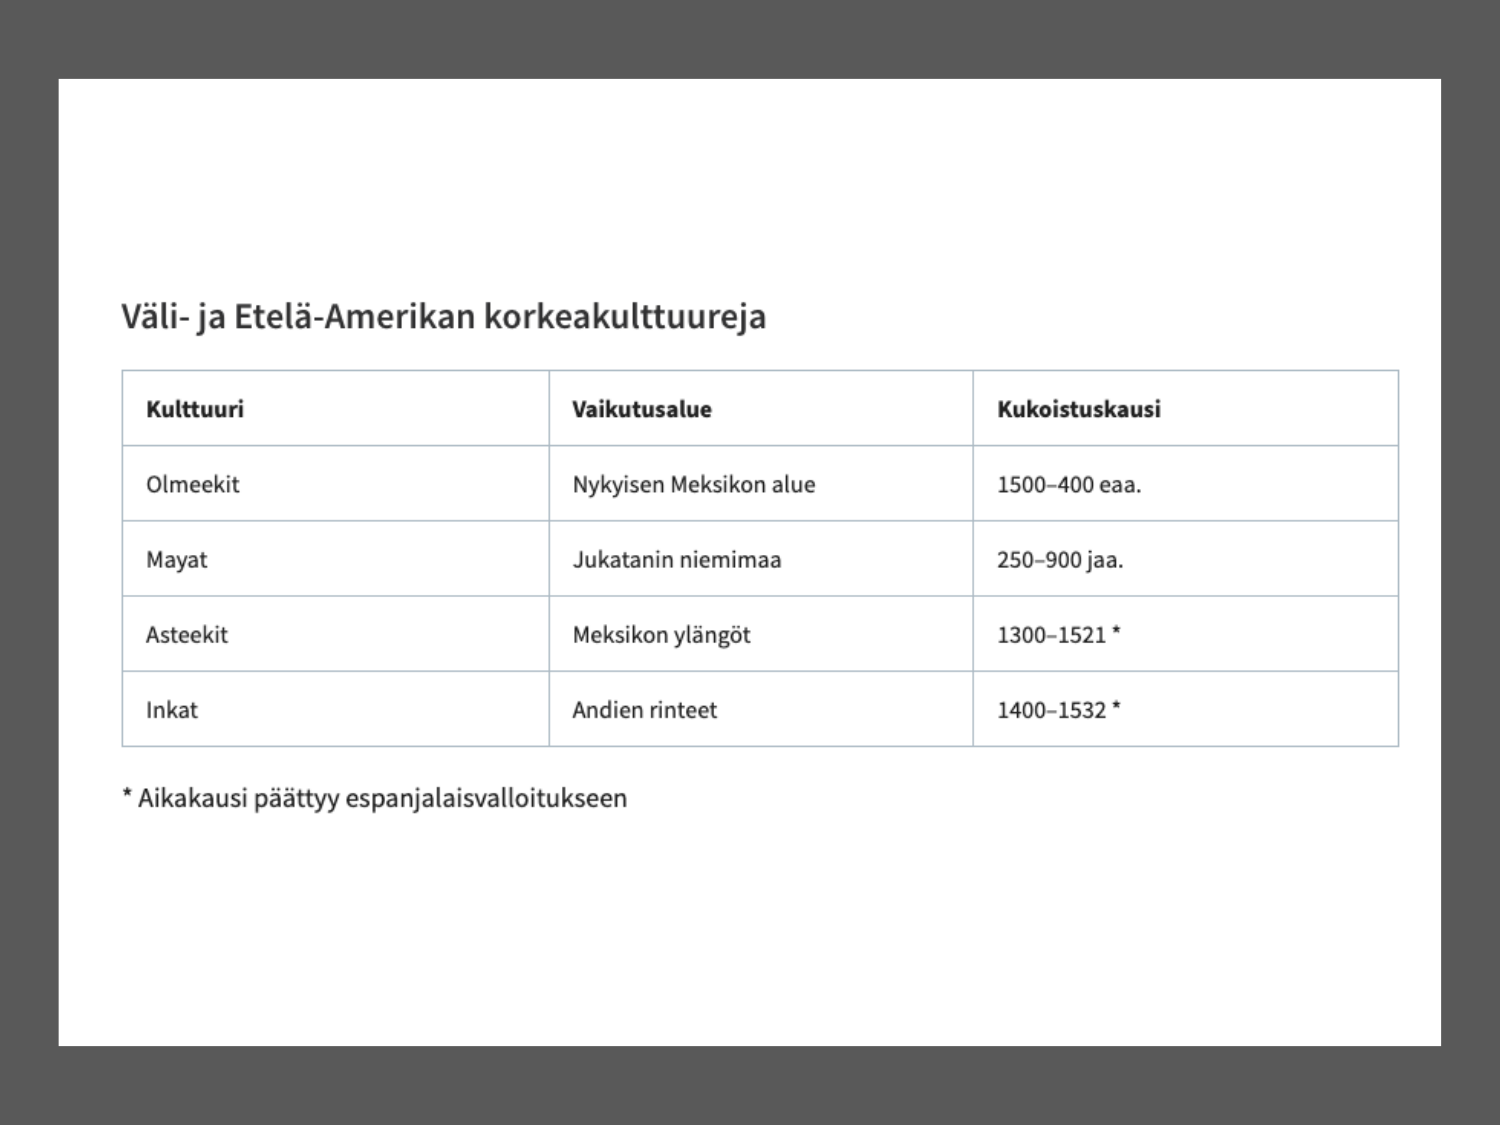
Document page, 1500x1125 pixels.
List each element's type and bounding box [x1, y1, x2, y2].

text_box [0, 0, 1500, 1125]
text_box [58, 78, 1442, 1047]
list [79, 284, 1421, 841]
